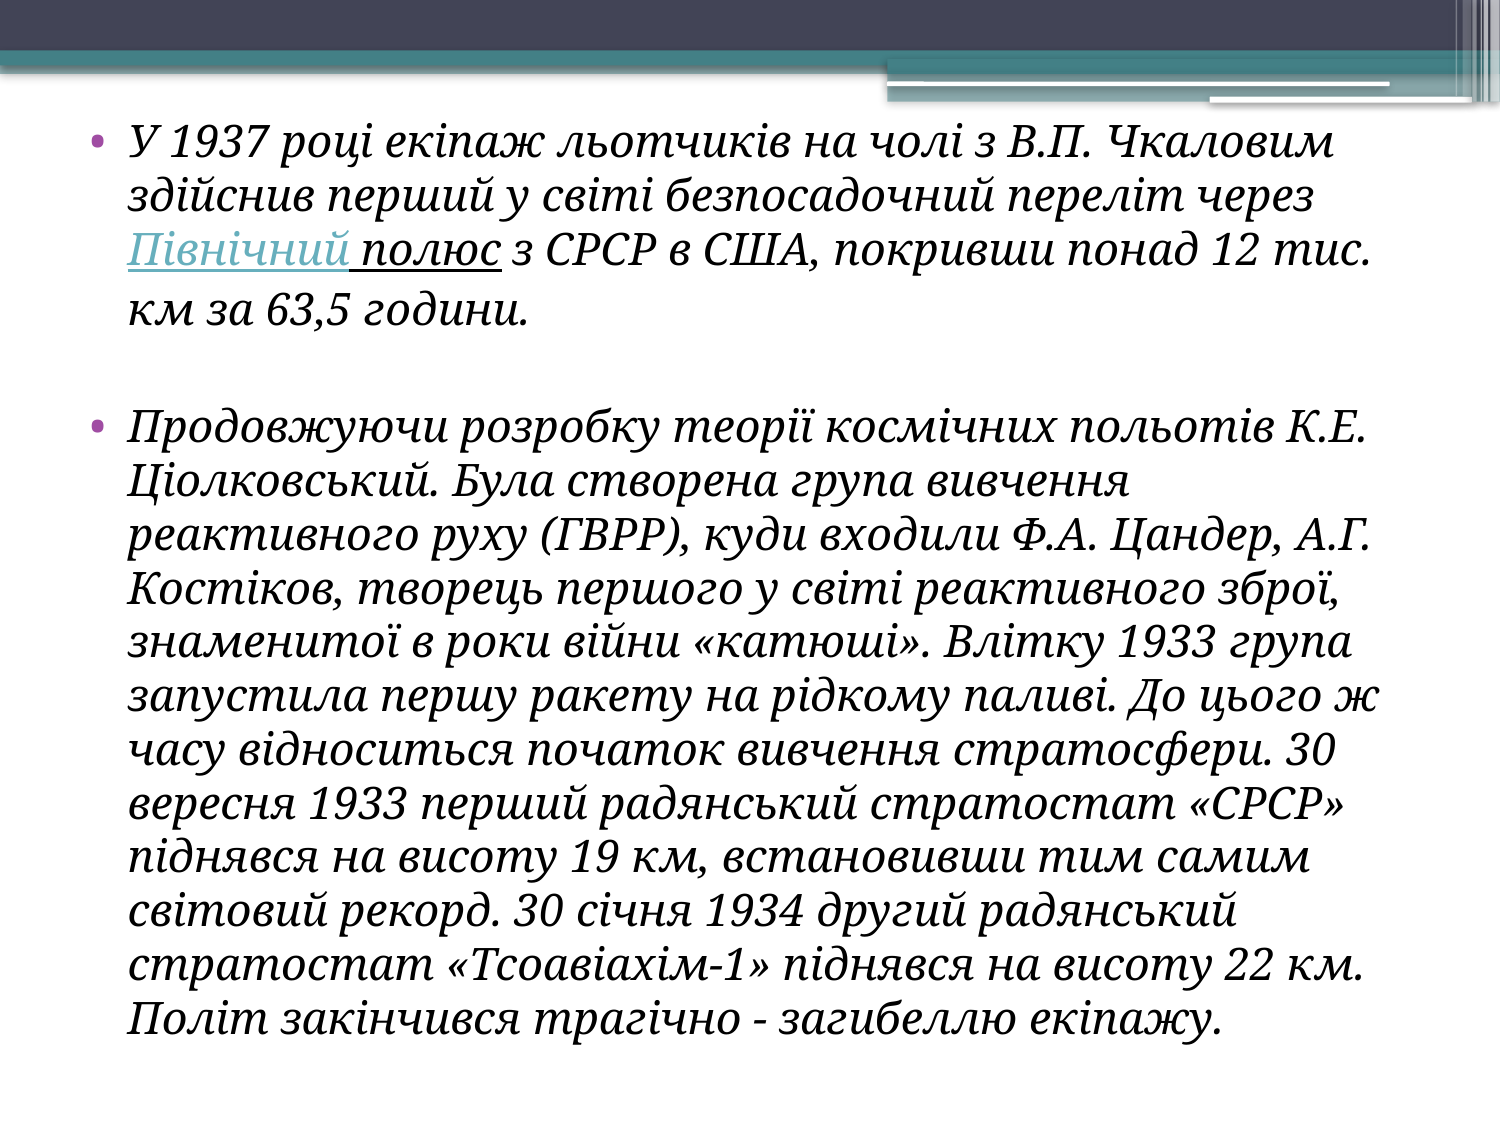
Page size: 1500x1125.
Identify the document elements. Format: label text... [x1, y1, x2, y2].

list У 1937 році екіпаж льотчиків на чолі з В.П. Чкаловим здійснив перший у світі безпосадочний переліт через Північний полюс з СРСР в США, покривши понад 12 тис. км за 63,5 години. Продовжуючи розробку теорії космічних польотів К.Е. Ціолковський. Була створена група вивчення реактивного руху (ГВРР), куди входили Ф.А. Цандер, А.Г. Костіков, творець першого у світі реактивного зброї, знаменитої в роки війни «катюші». Влітку 1933 група запустила першу ракету на рідкому паливі. До цього ж часу відноситься початок вивчення стратосфери. 30 вересня 1933 перший радянський стратостат «СРСР» піднявся на висоту 19 км, встановивши тим самим світовий рекорд. 30 січня 1934 другий радянський стратостат «Тсоавіахім-1» піднявся на висоту 22 км. Політ закінчився трагічно - загибеллю екіпажу. [58, 105, 1409, 1125]
